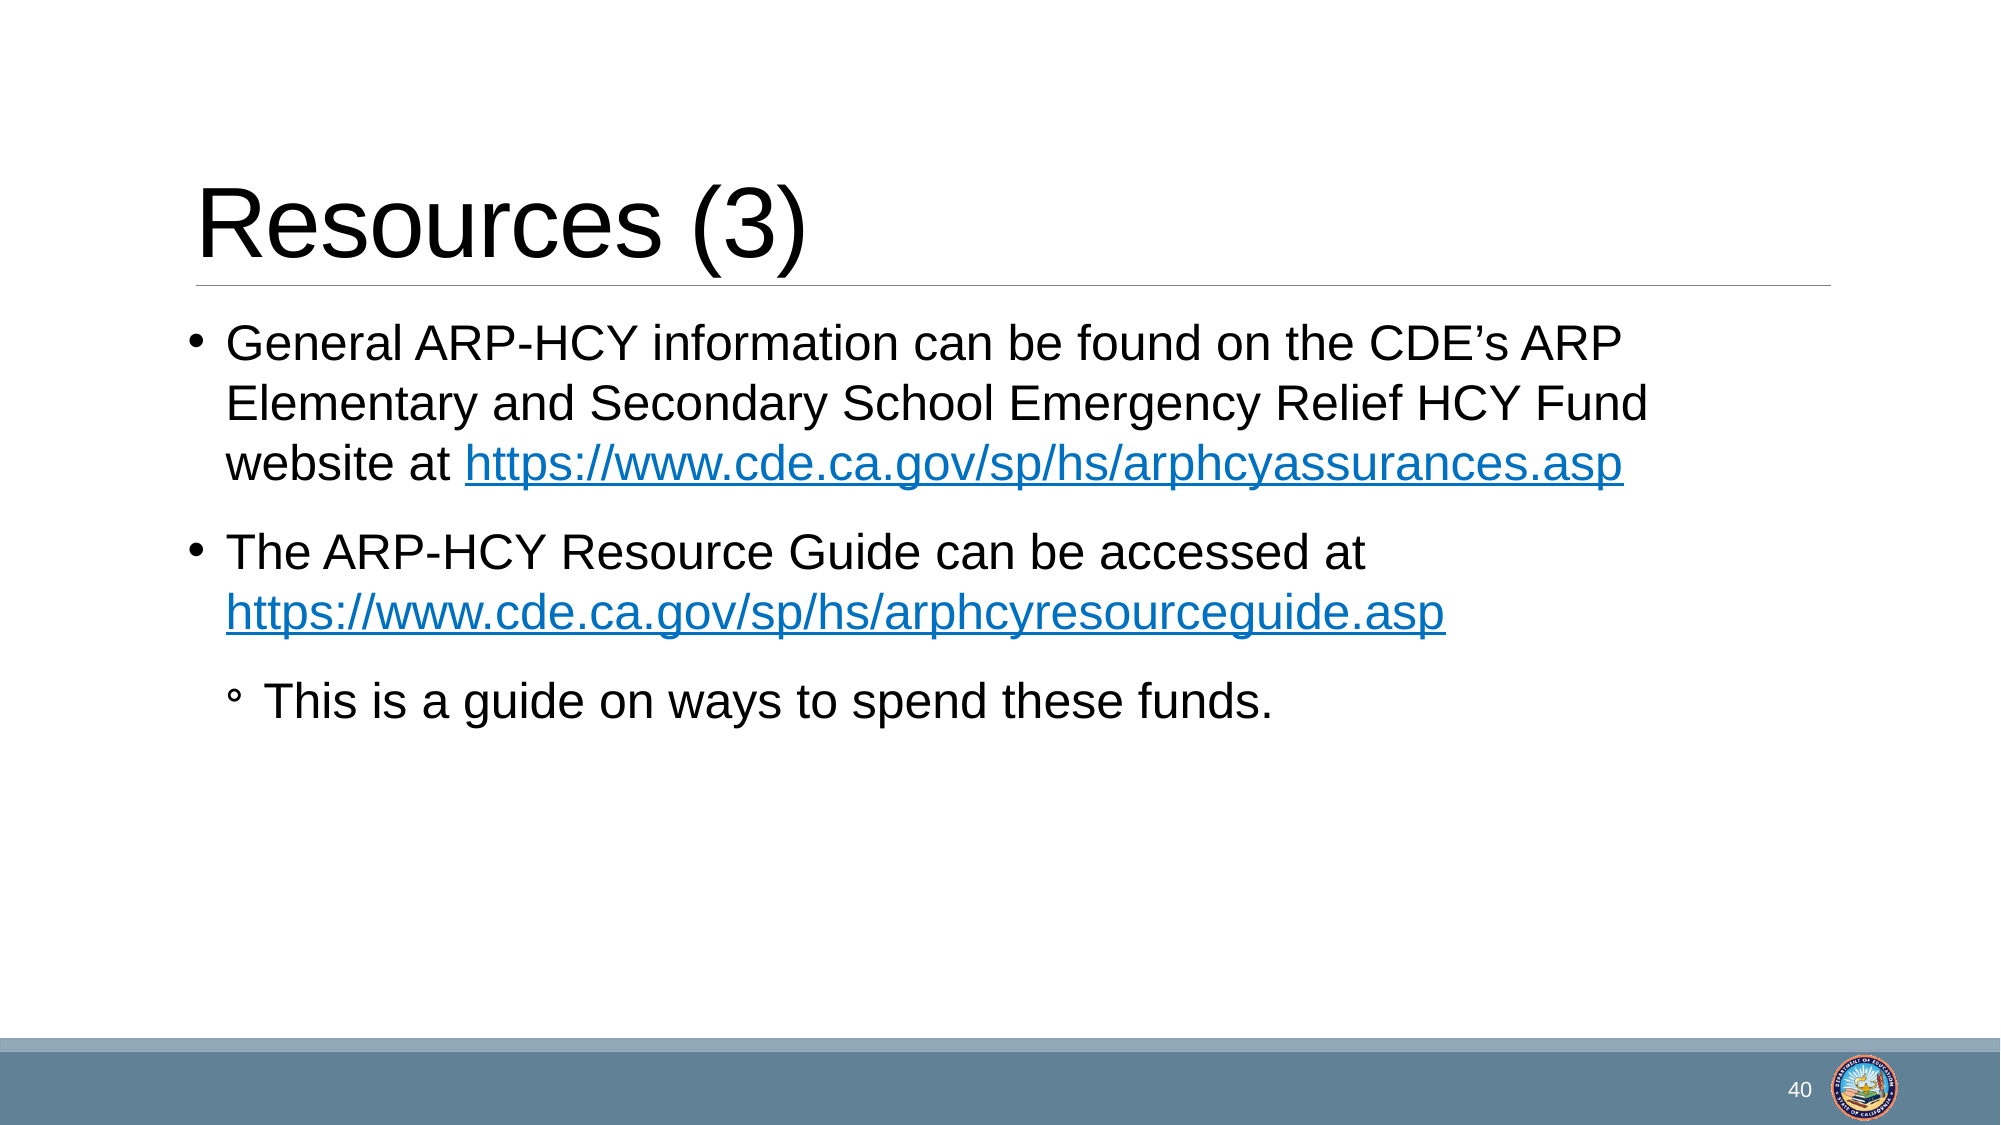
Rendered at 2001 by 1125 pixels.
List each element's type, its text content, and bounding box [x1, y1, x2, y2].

slide_number 40 [1611, 1059, 1827, 1119]
picture [1831, 1055, 1899, 1122]
title Resources (3) [180, 47, 1830, 285]
list General ARP-HCY information can be found on the CDE’s ARP Elementary and Secondary School Emergency Relief HCY Fund website at https://www.cde.ca.gov/sp/hs/arphcyassurances.asp The ARP-HCY Resource Guide can be accessed at https://www.cde.ca.gov/sp/hs/arphcyresourceguide.asp This is a guide on ways to spend these funds. [180, 302, 1830, 1018]
